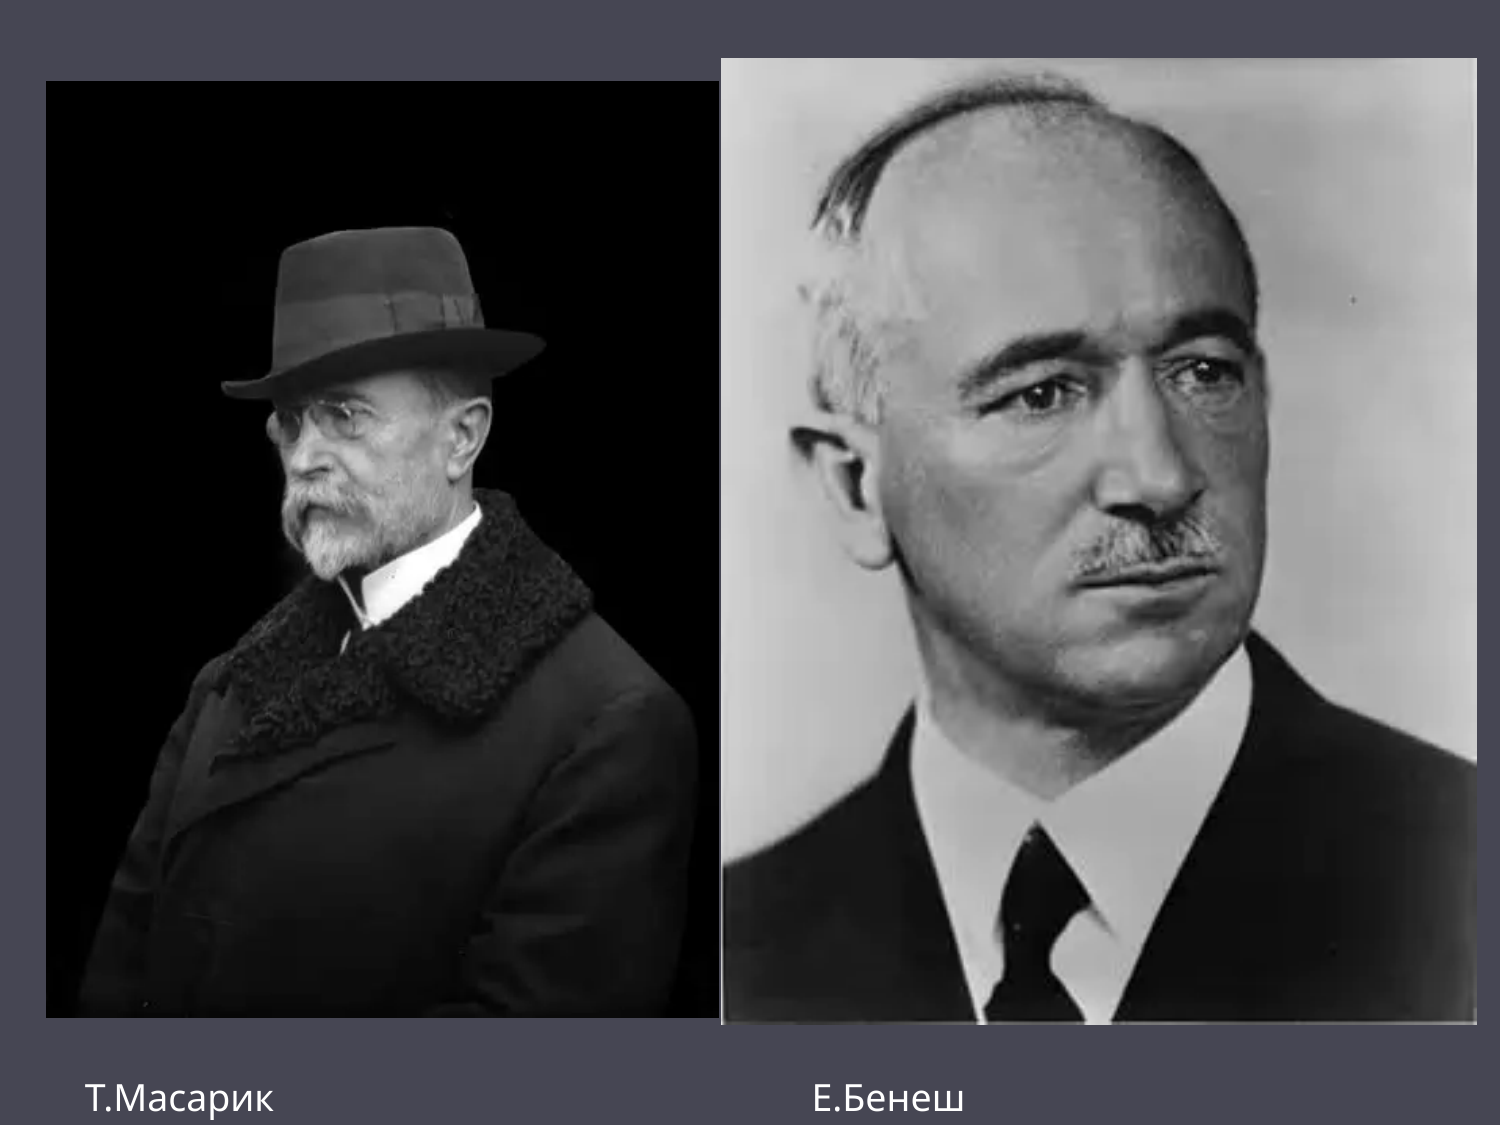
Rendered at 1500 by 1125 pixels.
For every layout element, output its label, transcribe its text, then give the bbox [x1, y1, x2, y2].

picture [46, 58, 1477, 1025]
text_box Т.Масарик [70, 1066, 692, 1125]
text_box Е.Бенеш [796, 1066, 1454, 1125]
